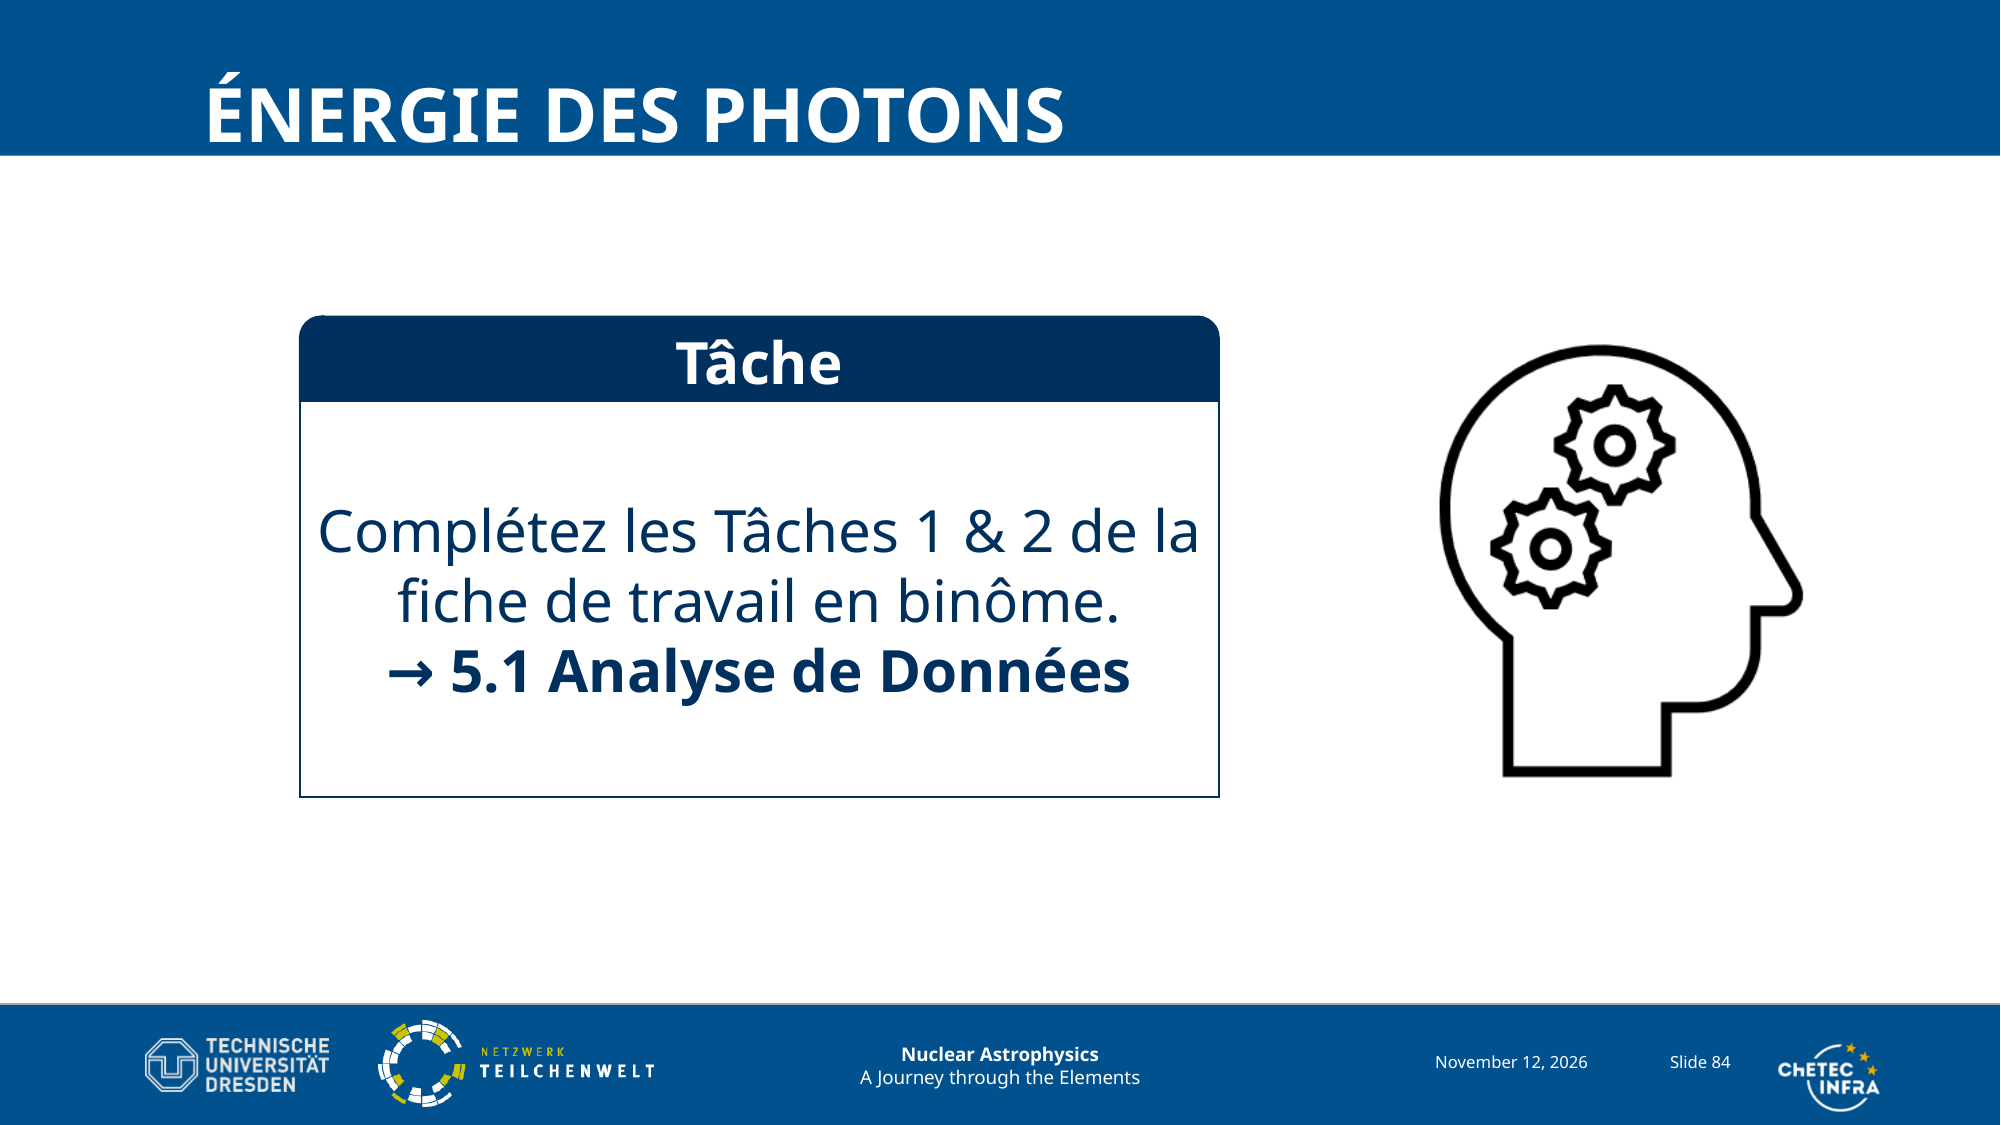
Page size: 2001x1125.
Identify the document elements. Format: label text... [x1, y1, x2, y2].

title Énergie des Photons [203, 56, 1880, 169]
picture [378, 1020, 654, 1107]
picture [1778, 1033, 1880, 1121]
picture [1364, 315, 1878, 829]
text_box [299, 316, 1219, 797]
